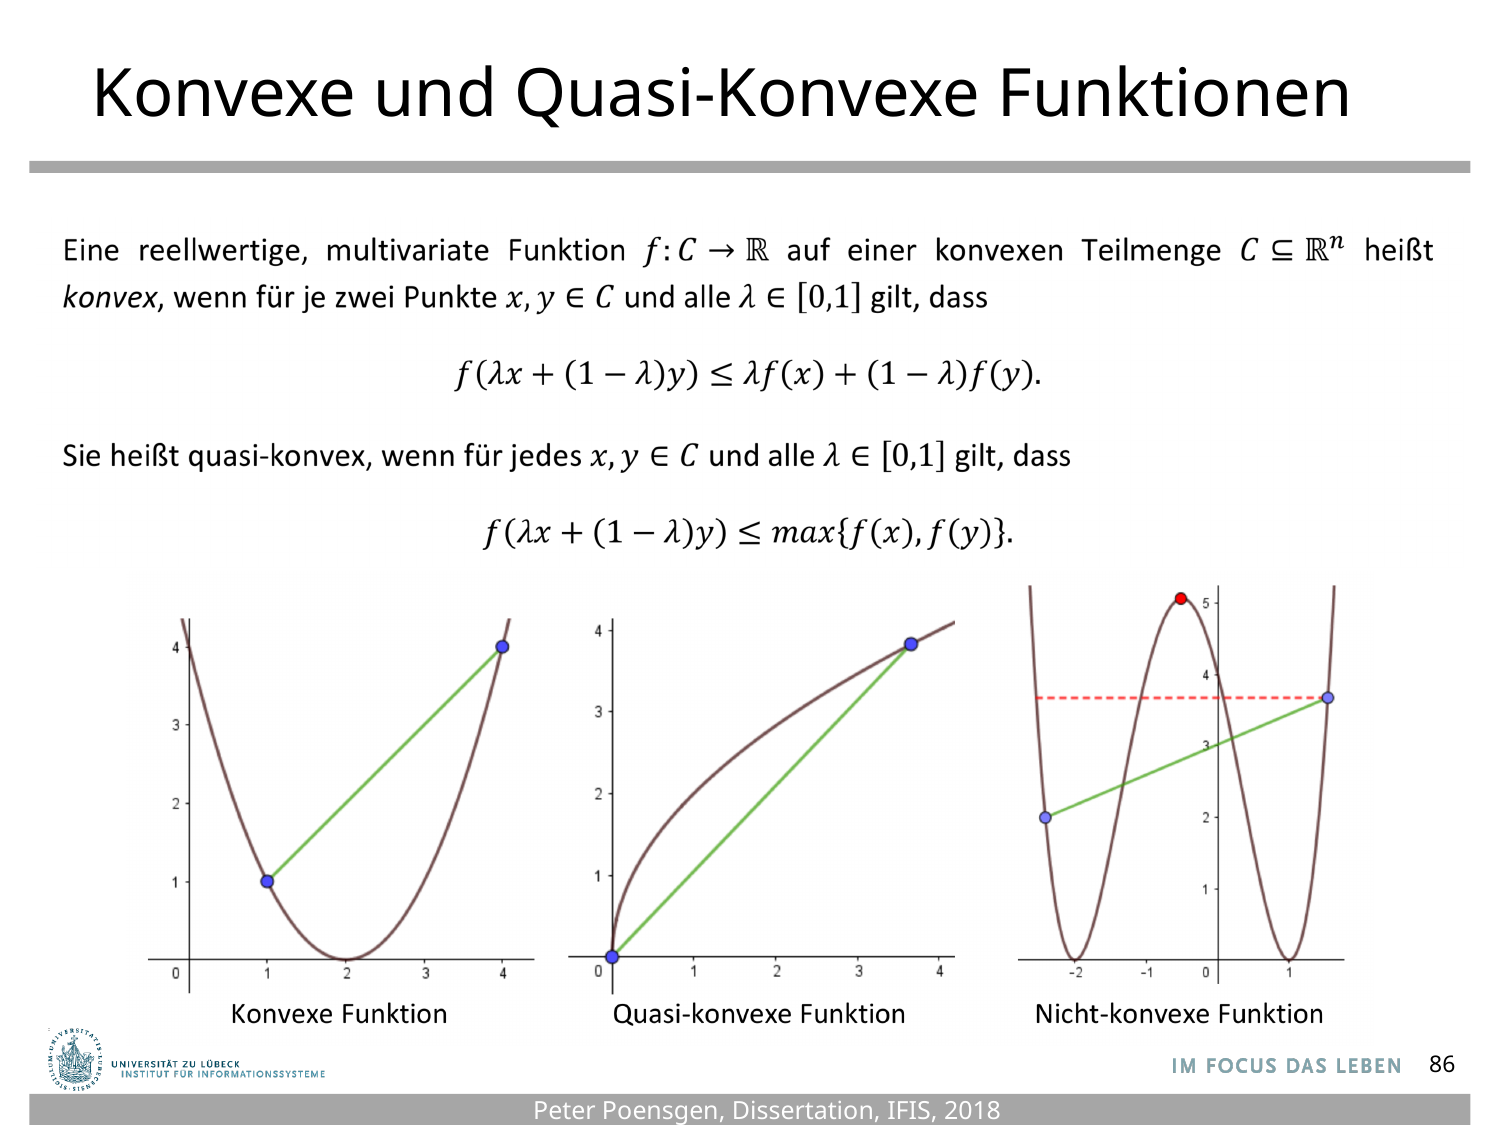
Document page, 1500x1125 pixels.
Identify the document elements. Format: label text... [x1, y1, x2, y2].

slide_number 86 [1305, 1050, 1471, 1083]
title Konvexe und Quasi-Konvexe Funktionen [76, 42, 1427, 126]
picture [1173, 1058, 1305, 1073]
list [36, 217, 1464, 569]
picture [126, 571, 1374, 1047]
text_box Peter Poensgen, Dissertation, IFIS, 2018 [518, 1086, 1017, 1125]
